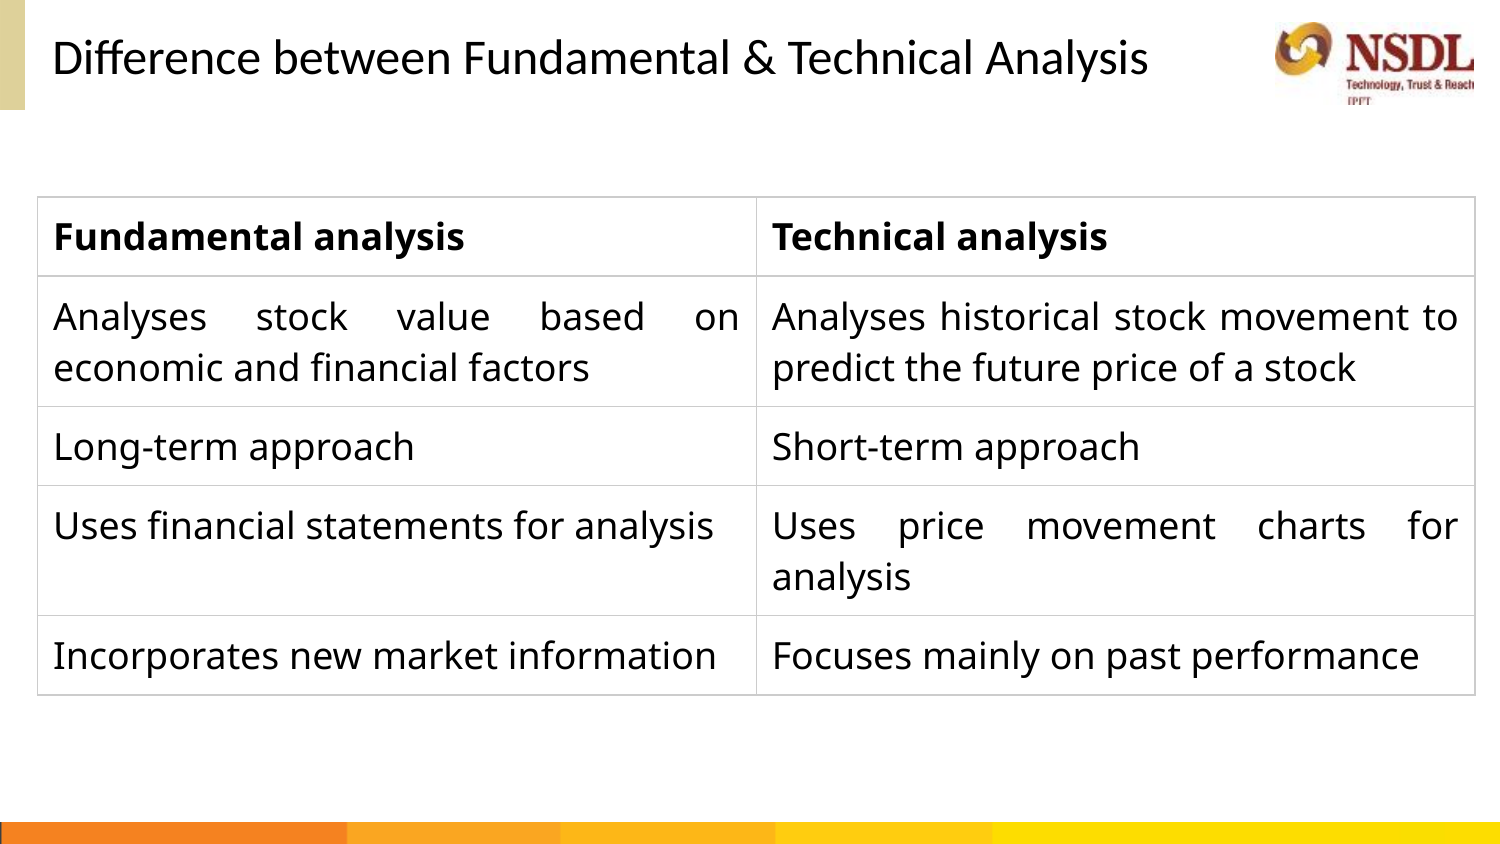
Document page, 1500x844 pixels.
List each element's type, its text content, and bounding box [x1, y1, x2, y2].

table_header Fundamental analysis [38, 198, 756, 275]
title Difference between Fundamental & Technical Analysis [37, 16, 1275, 93]
table_header Technical analysis [757, 198, 1474, 275]
table_cell Short-term approach [757, 407, 1474, 485]
picture [0, 822, 1500, 844]
table_cell Focuses mainly on past performance [757, 616, 1474, 694]
picture [1275, 22, 1474, 105]
picture [0, 0, 25, 110]
table_cell Uses price movement charts for analysis [757, 486, 1474, 615]
table_cell Long-term approach [38, 407, 756, 485]
table_cell Analyses historical stock movement to predict the future price of a stock [757, 277, 1474, 406]
table_cell Incorporates new market information [38, 616, 756, 694]
table_cell Uses financial statements for analysis [38, 486, 756, 615]
table_cell Analyses stock value based on economic and financial factors [38, 277, 756, 406]
